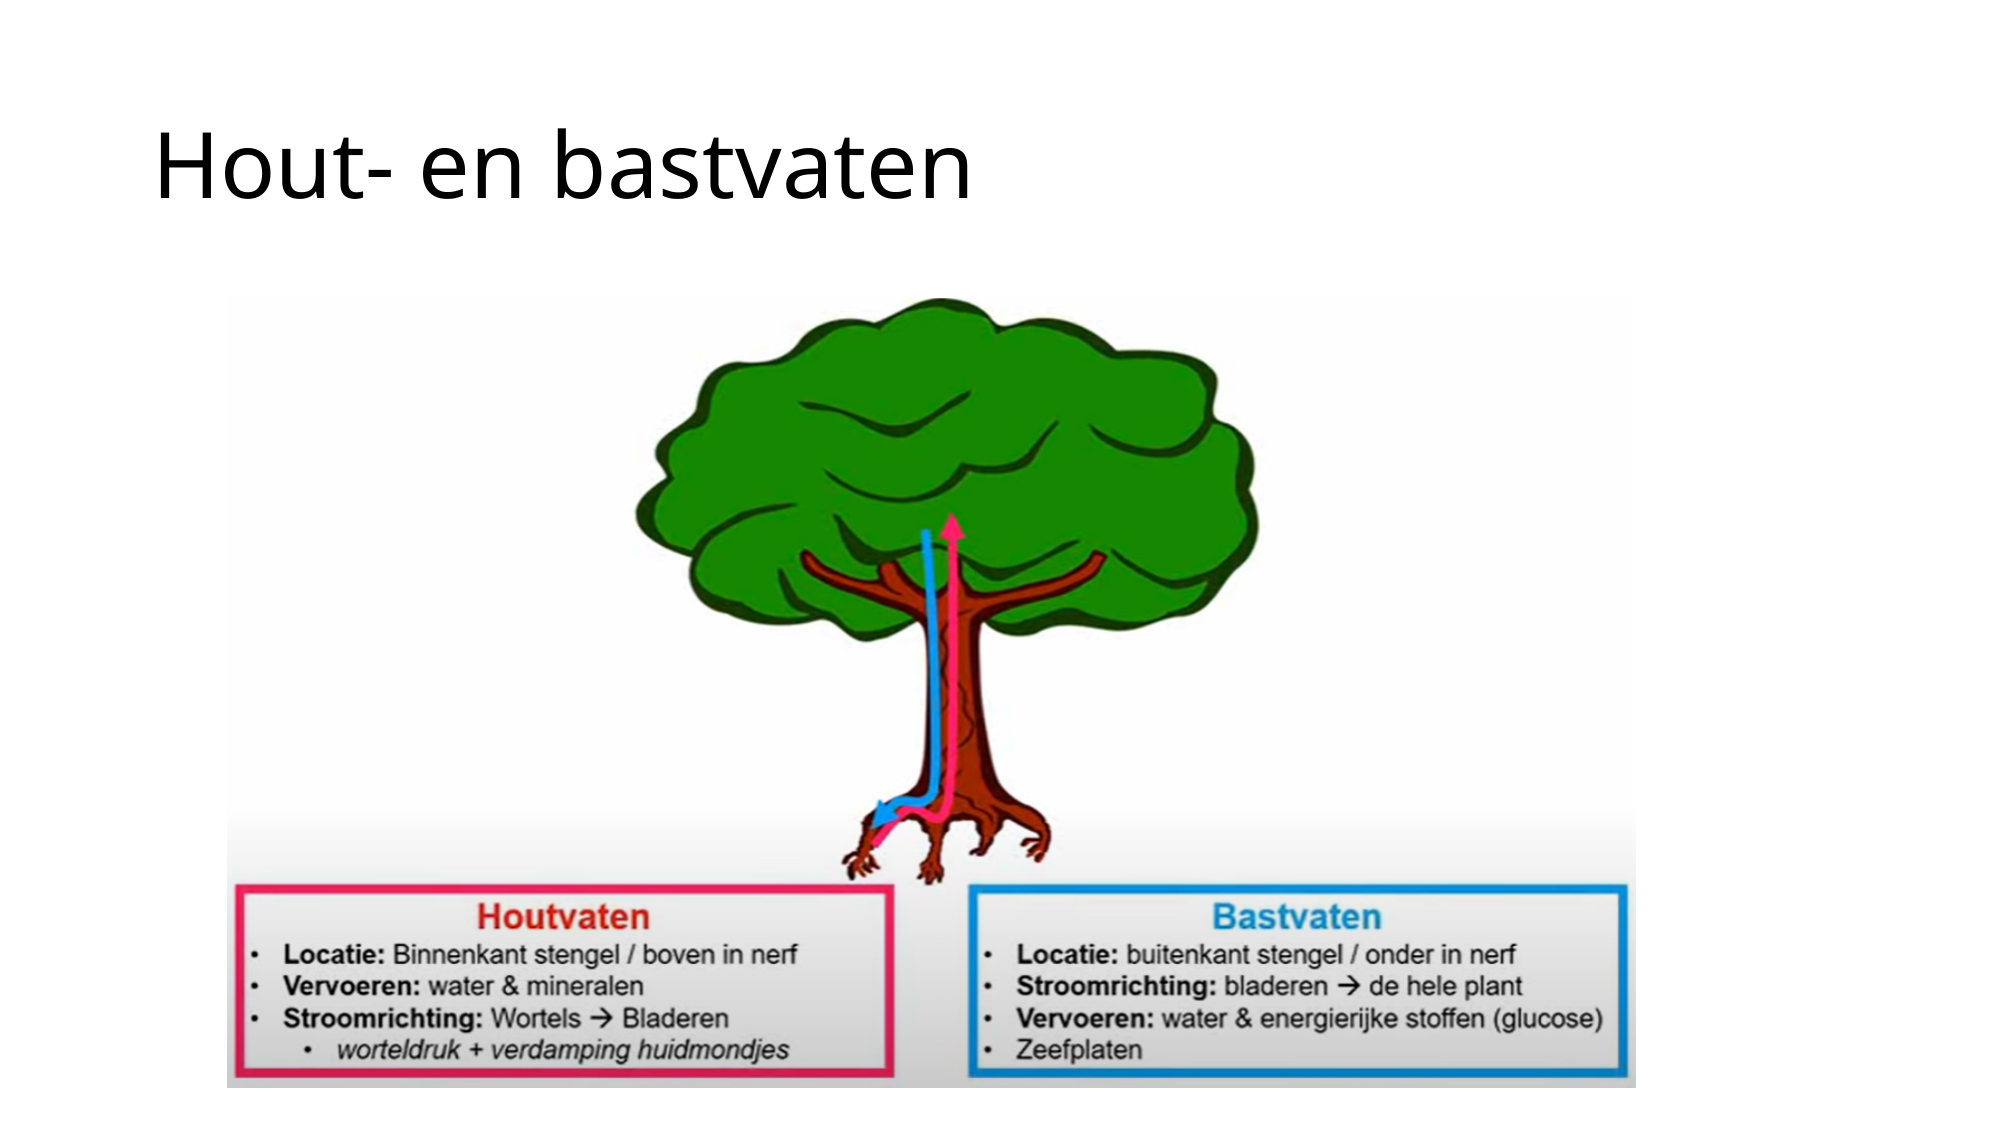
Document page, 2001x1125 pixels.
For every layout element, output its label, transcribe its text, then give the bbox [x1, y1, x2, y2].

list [227, 298, 1636, 1088]
title Hout- en bastvaten [137, 59, 1863, 278]
